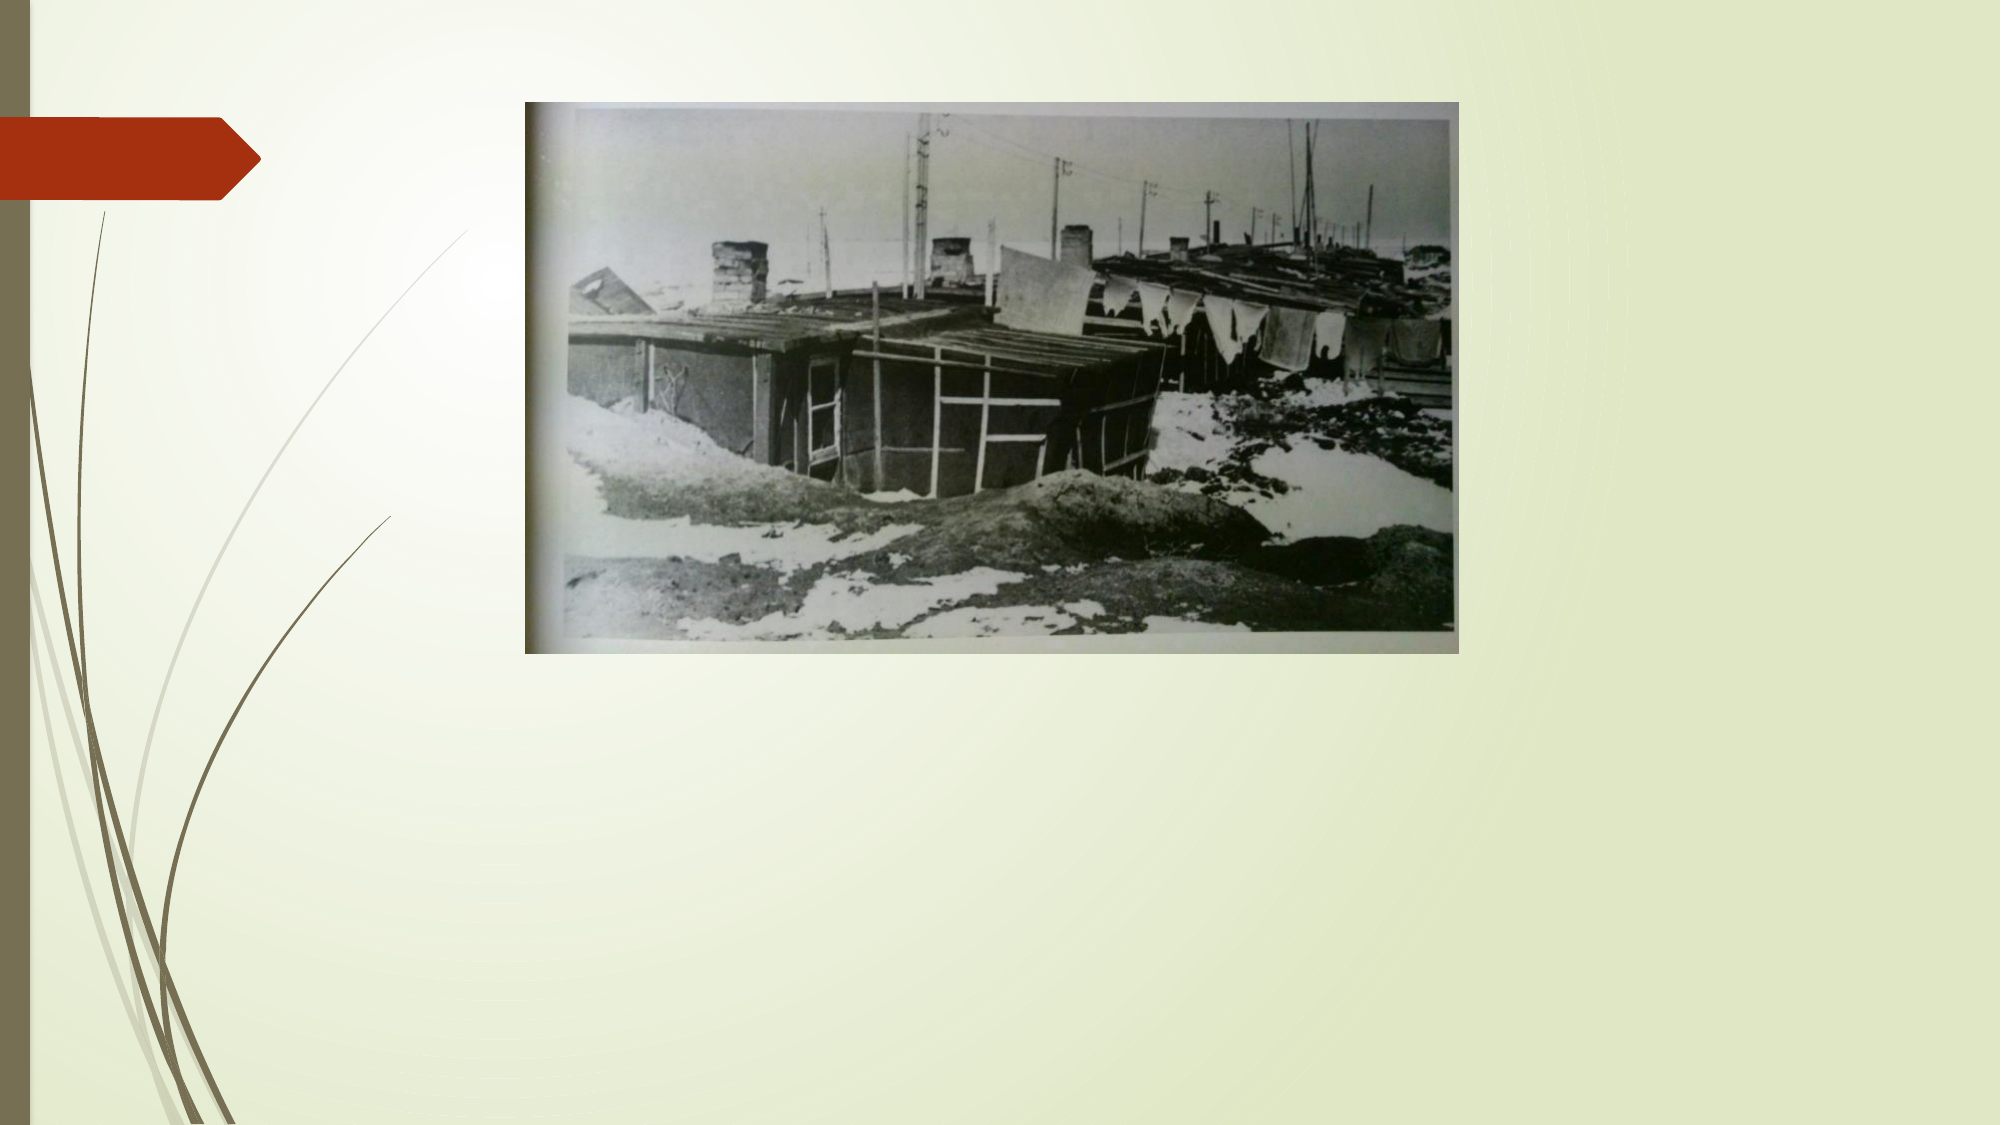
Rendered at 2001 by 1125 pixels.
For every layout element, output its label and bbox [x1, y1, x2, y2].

list [525, 102, 1459, 654]
